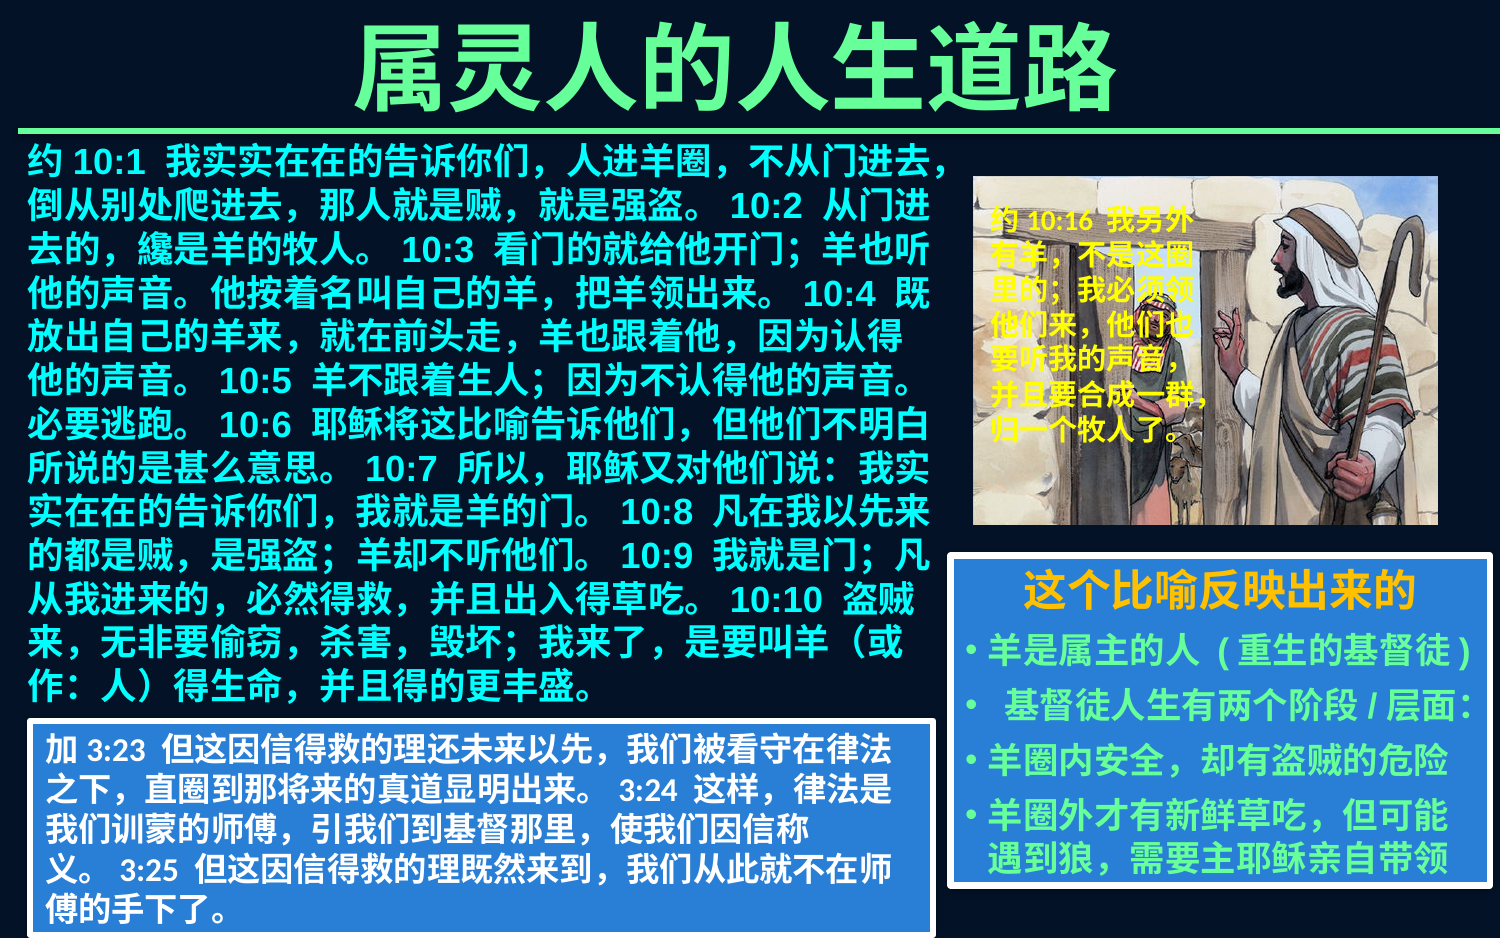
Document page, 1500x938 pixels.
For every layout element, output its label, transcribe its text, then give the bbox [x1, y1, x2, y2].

text_box 属灵人的人生道路 [337, 0, 1134, 130]
text_box 这个比喻反映出来的 羊是属主的人 (重生的基督徒) 基督徒人生有两个阶段/层面： 羊圈内安全，却有盗贼的危险 羊圈外才有新鲜草吃，但可能遇到狼，需要主耶稣亲自带领 [947, 552, 1493, 889]
text_box 约10:1 我实实在在的告诉你们，人进羊圈，不从门进去，倒从别处爬进去，那人就是贼，就是强盗。10:2 从门进去的，纔是羊的牧人。10:3 看门的就给他开门；羊也听他的声音。他按着名叫自己的羊，把羊领出来。10:4 既放出自己的羊来，就在前头走，羊也跟着他，因为认得他的声音。10:5 羊不跟着生人；因为不认得他的声音。必要逃跑。10:6 耶稣将这比喻告诉他们，但他们不明白所说的是甚么意思。10:7 所以，耶稣又对他们说：我实实在在的告诉你们，我就是羊的门。10:8 凡在我以先来的都是贼，是强盗；羊却不听他们。10:9 我就是门；凡从我进来的，必然得救，并且出入得草吃。10:10 盗贼来，无非要偷窃，杀害，毁坏；我来了，是要叫羊（或作：人）得生命，并且得的更丰盛。 [12, 131, 951, 715]
text_box 加3:23 但这因信得救的理还未来以先，我们被看守在律法之下，直圈到那将来的真道显明出来。3:24 这样，律法是我们训蒙的师傅，引我们到基督那里，使我们因信称义。3:25 但这因信得救的理既然来到，我们从此就不在师傅的手下了。 [27, 718, 936, 938]
picture [973, 176, 1438, 525]
